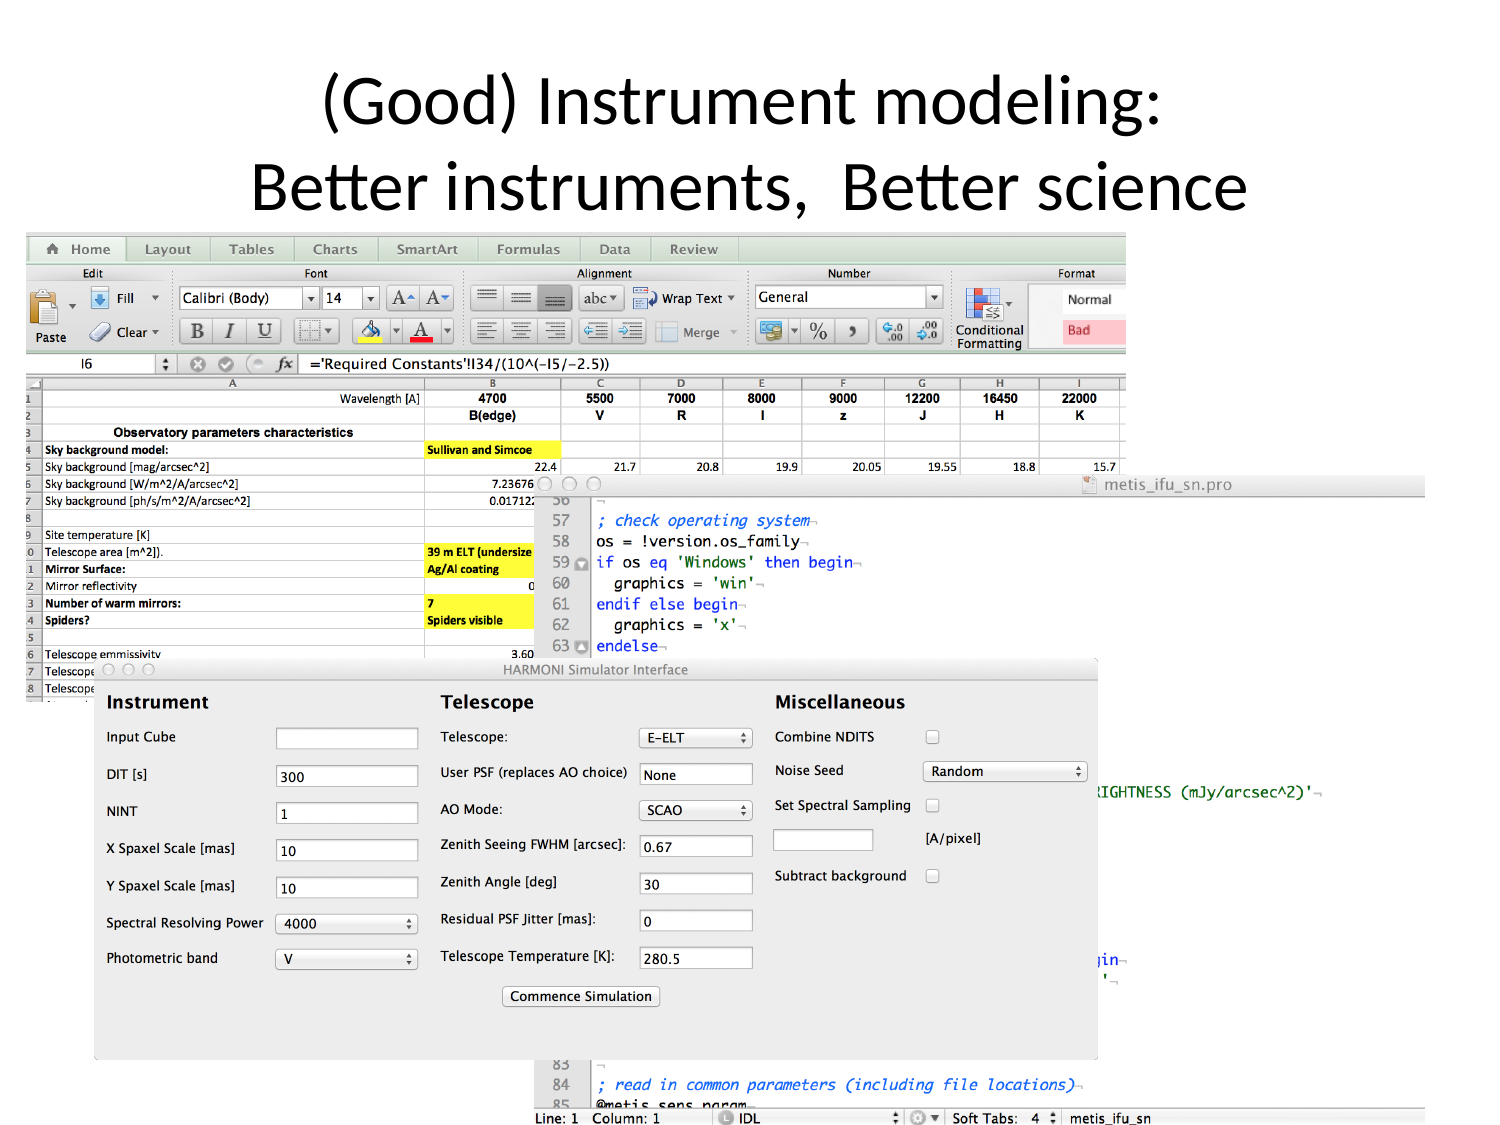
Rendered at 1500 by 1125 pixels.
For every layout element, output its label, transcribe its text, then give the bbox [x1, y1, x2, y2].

title (Good) Instrument modeling: Better instruments, Better science [75, 45, 1425, 233]
picture [26, 232, 1426, 1125]
